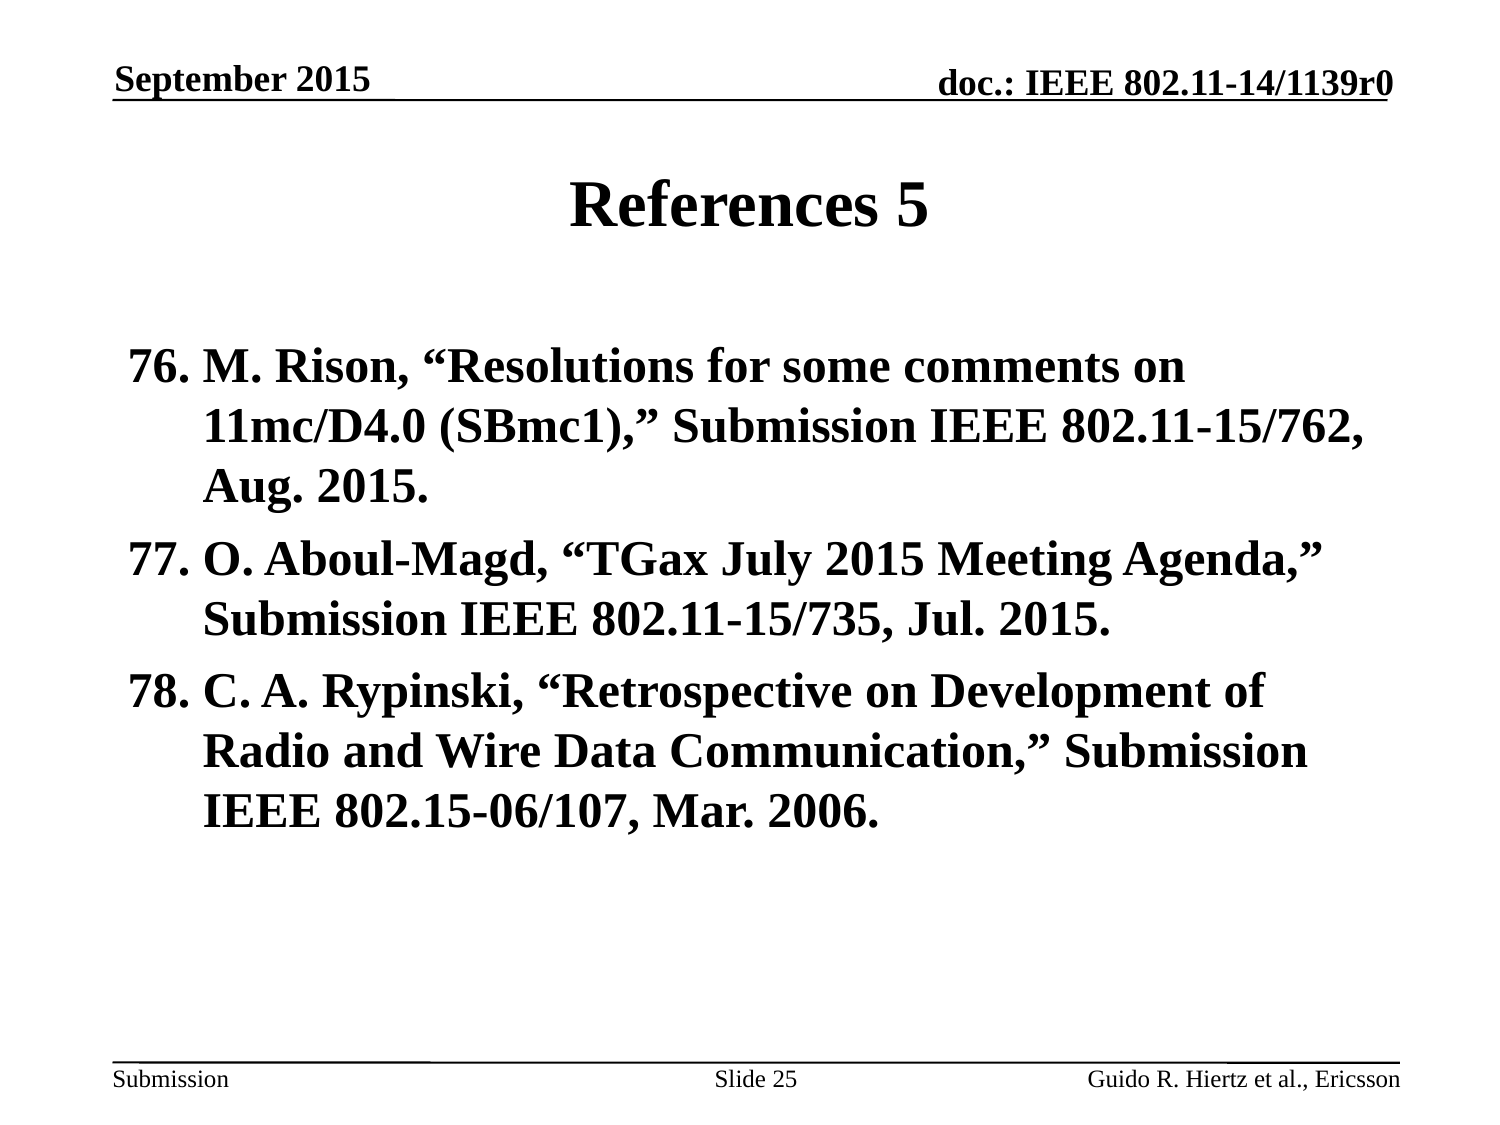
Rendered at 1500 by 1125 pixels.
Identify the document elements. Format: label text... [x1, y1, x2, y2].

title References 5 [112, 112, 1388, 288]
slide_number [114, 54, 423, 100]
slide_number Slide 25 [712, 1061, 800, 1123]
footer Guido R. Hiertz et al., Ericsson [878, 1061, 1402, 1093]
list M. Rison, “Resolutions for some comments on 11mc/D4.0 (SBmc1),” Submission IEEE 802.11-15/762, Aug. 2015. O. Aboul-Magd, “TGax July 2015 Meeting Agenda,” Submission IEEE 802.11-15/735, Jul. 2015. C. A. Rypinski, “Retrospective on Development of Radio and Wire Data Communication,” Submission IEEE 802.15-06/107, Mar. 2006. [112, 324, 1388, 1000]
